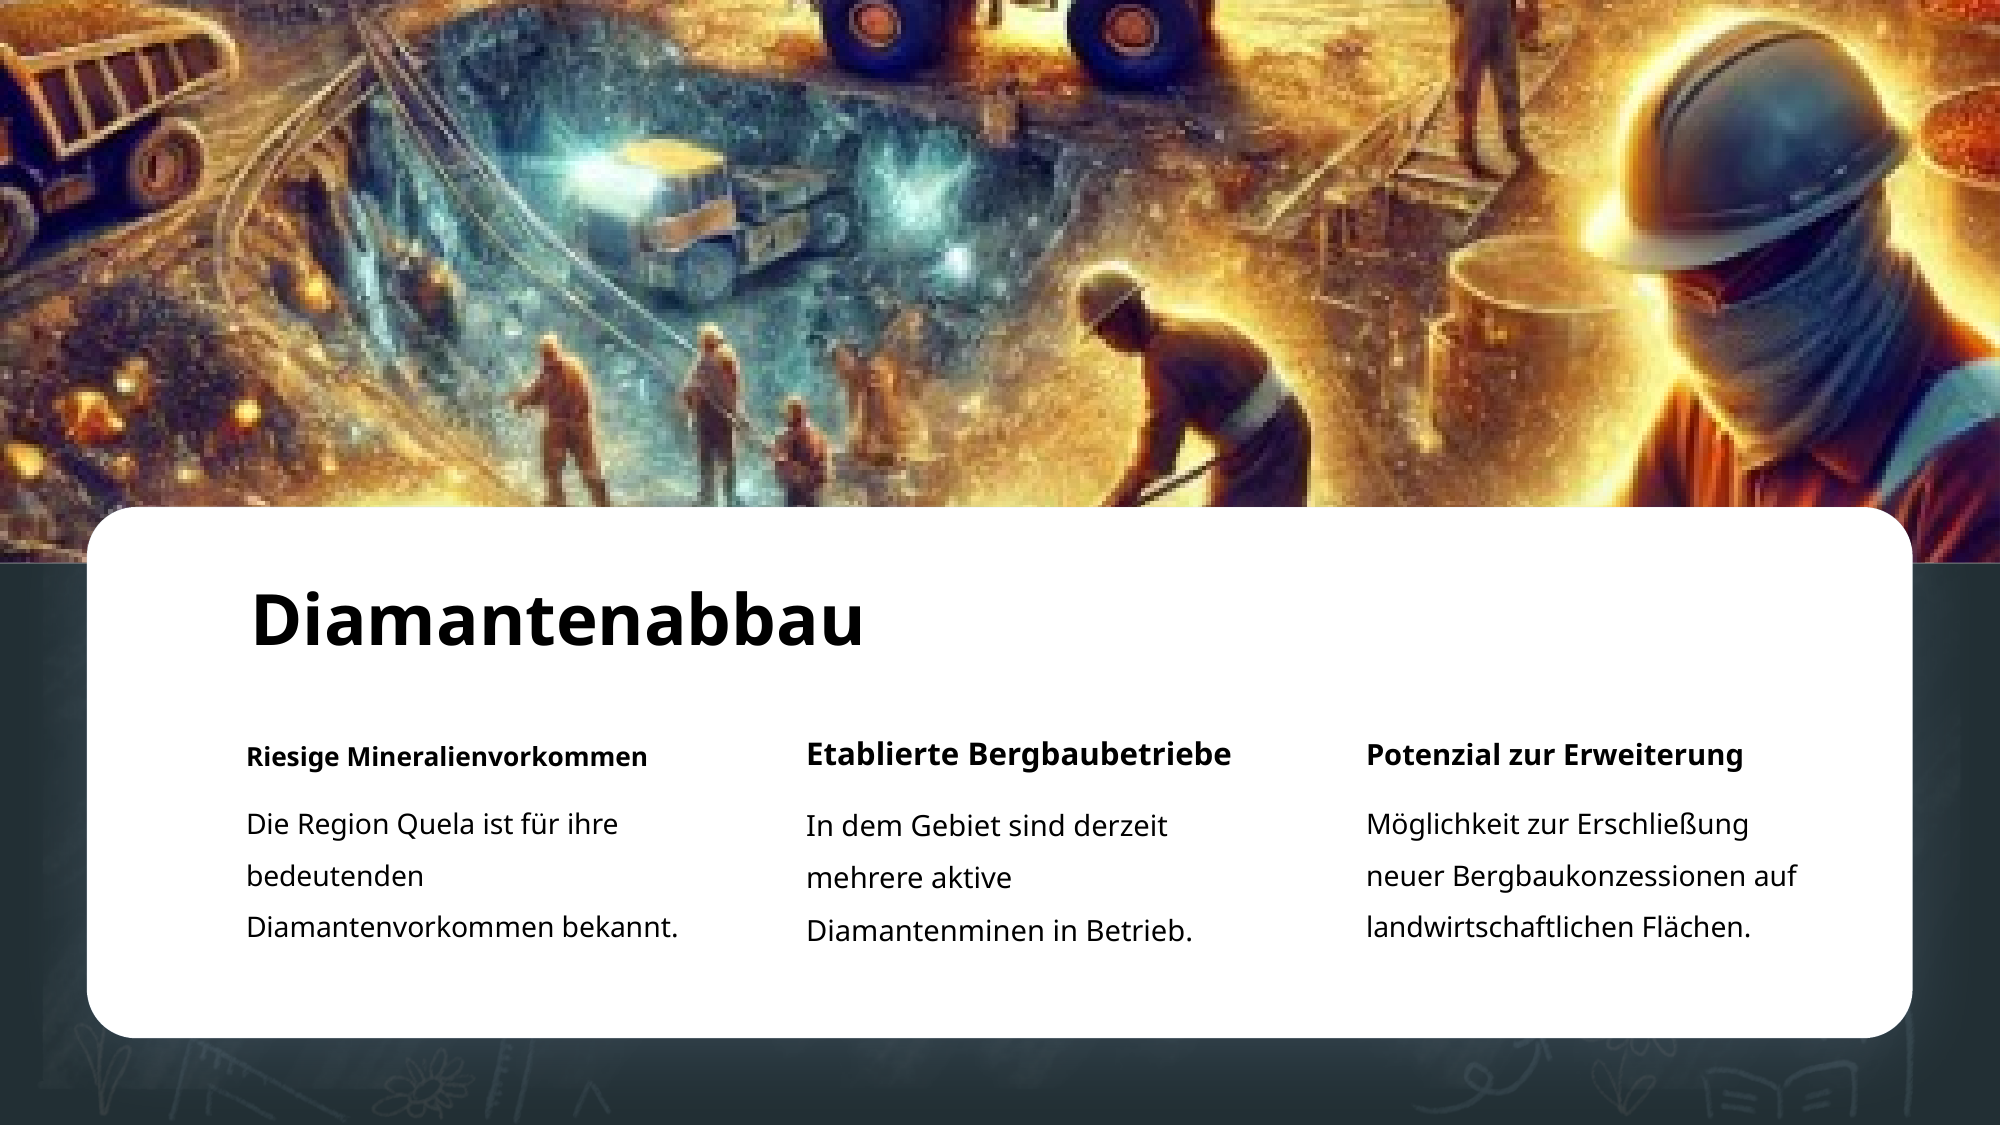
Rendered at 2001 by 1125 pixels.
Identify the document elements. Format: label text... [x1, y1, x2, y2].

picture [0, 564, 2000, 1125]
text_box Diamantenabbau [250, 563, 1805, 660]
text_box Potenzial zur Erweiterung [1365, 714, 1801, 772]
text_box Möglichkeit zur Erschließung neuer Bergbaukonzessionen auf landwirtschaftlichen Flächen. [1365, 789, 1801, 990]
text_box Die Region Quela ist für ihre bedeutenden Diamantenvorkommen bekannt. [246, 789, 681, 990]
text_box In dem Gebiet sind derzeit mehrere aktive Diamantenminen in Betrieb. [806, 789, 1241, 990]
text_box [86, 563, 1913, 1039]
text_box Etablierte Bergbaubetriebe [806, 714, 1241, 772]
picture [0, 0, 2000, 563]
text_box Riesige Mineralienvorkommen [246, 714, 681, 772]
